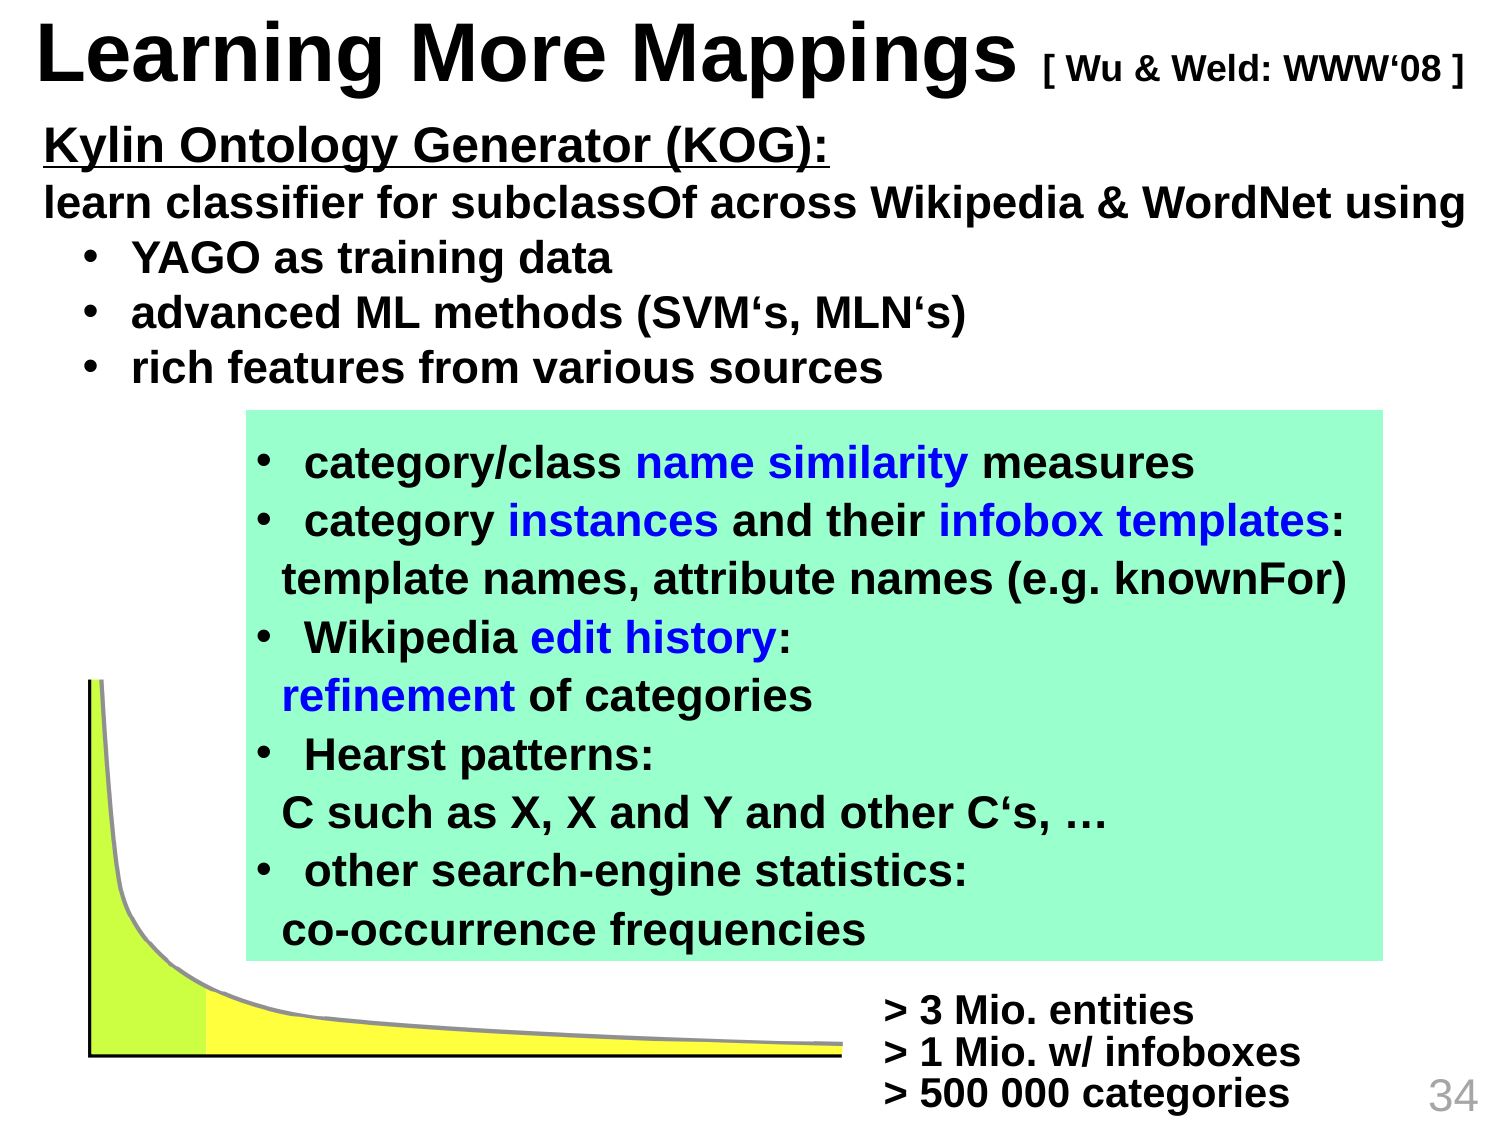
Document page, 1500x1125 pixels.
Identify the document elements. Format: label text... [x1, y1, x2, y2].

text_box [246, 410, 1383, 961]
text_box > 3 Mio. entities > 1 Mio. w/ infoboxes > 500 000 categories [868, 983, 1317, 1124]
text_box category/class name similarity measures category instances and their infobox templates: template names, attribute names (e.g. knownFor) Wikipedia edit history: refinement of categories Hearst patterns: C such as X, X and Y and other C‘s, … other search-engine statistics: co-occurrence frequencies [241, 421, 1364, 962]
text_box 34 [1411, 1058, 1495, 1119]
text_box Kylin Ontology Generator (KOG): learn classifier for subclassOf across Wikipedia & WordNet using YAGO as training data advanced ML methods (SVM‘s, MLN‘s) rich features from various sources [28, 105, 1500, 401]
title Learning More Mappings [ Wu & Weld: WWW‘08 ] [0, 0, 1500, 141]
picture [70, 667, 862, 1067]
